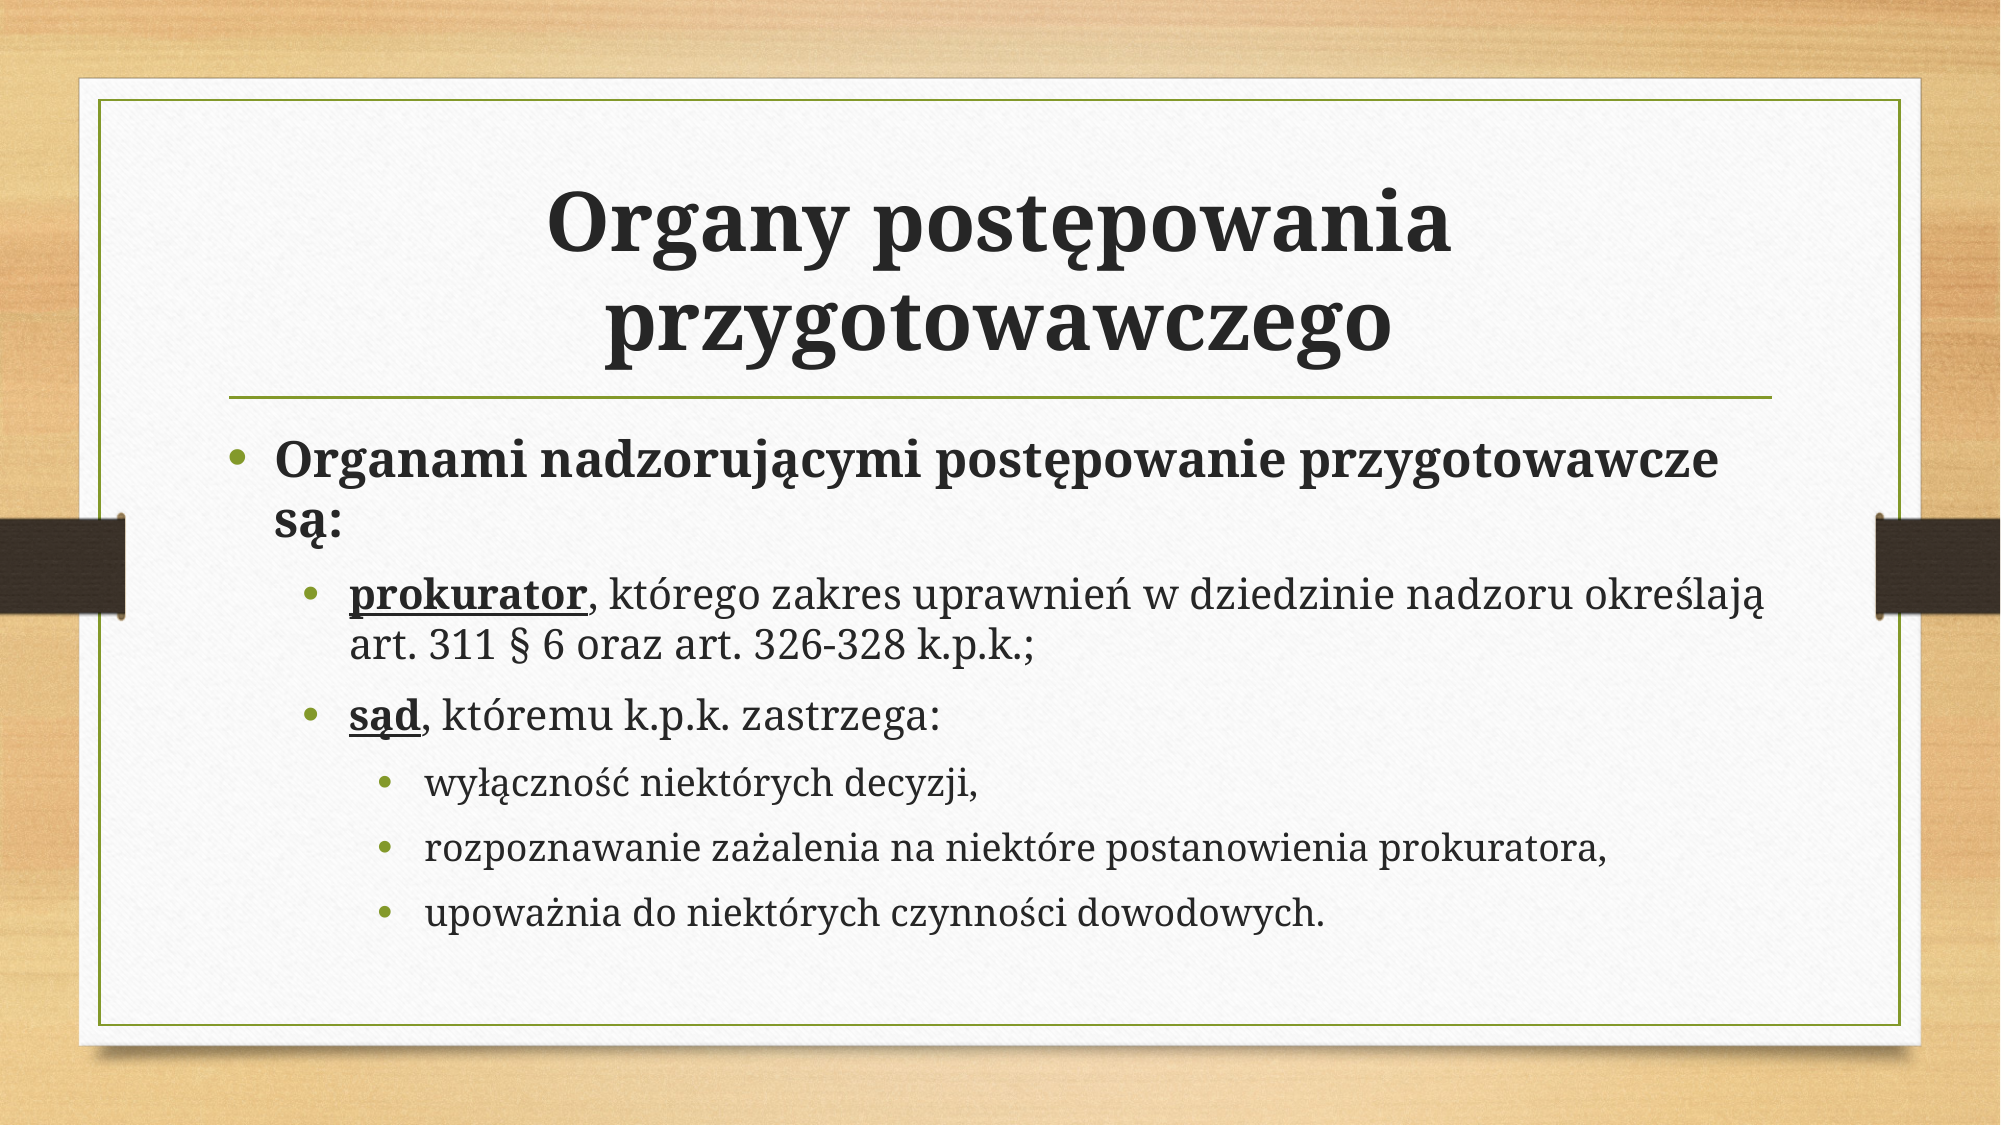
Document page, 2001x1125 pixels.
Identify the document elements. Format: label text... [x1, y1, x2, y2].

list Organami nadzorującymi postępowanie przygotowawcze są: prokurator, którego zakres uprawnień w dziedzinie nadzoru określają art. 311 § 6 oraz art. 326-328 k.p.k.; sąd, któremu k.p.k. zastrzega: wyłączność niektórych decyzji, rozpoznawanie zażalenia na niektóre postanowienia prokuratora, upoważnia do niektórych czynności dowodowych. [212, 419, 1788, 964]
title Organy postępowania przygotowawczego [212, 161, 1788, 375]
picture [0, 0, 2001, 1125]
